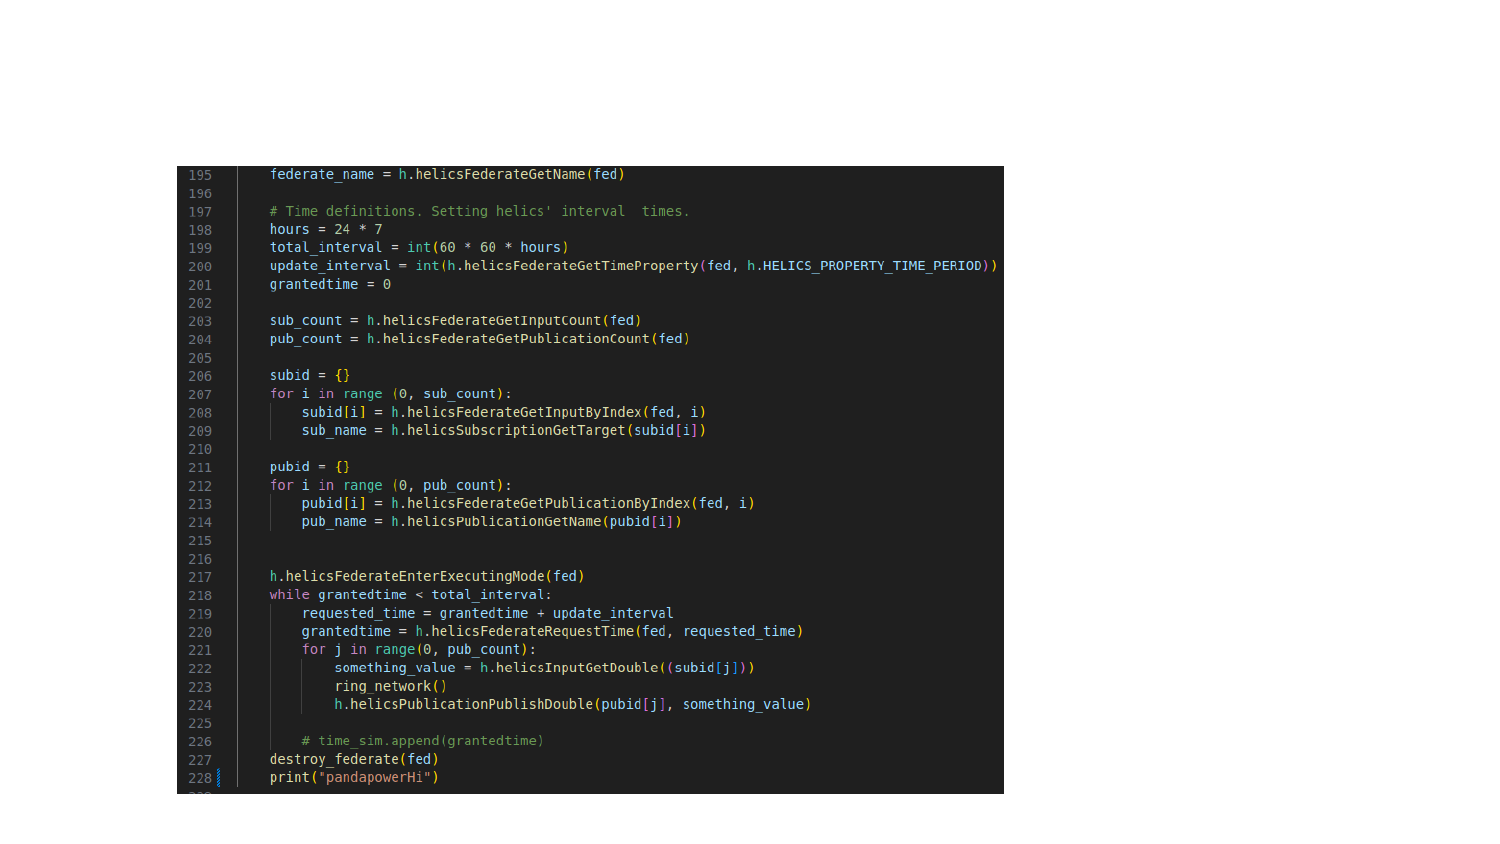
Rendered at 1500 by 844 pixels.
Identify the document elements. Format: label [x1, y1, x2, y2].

picture [177, 166, 1005, 794]
